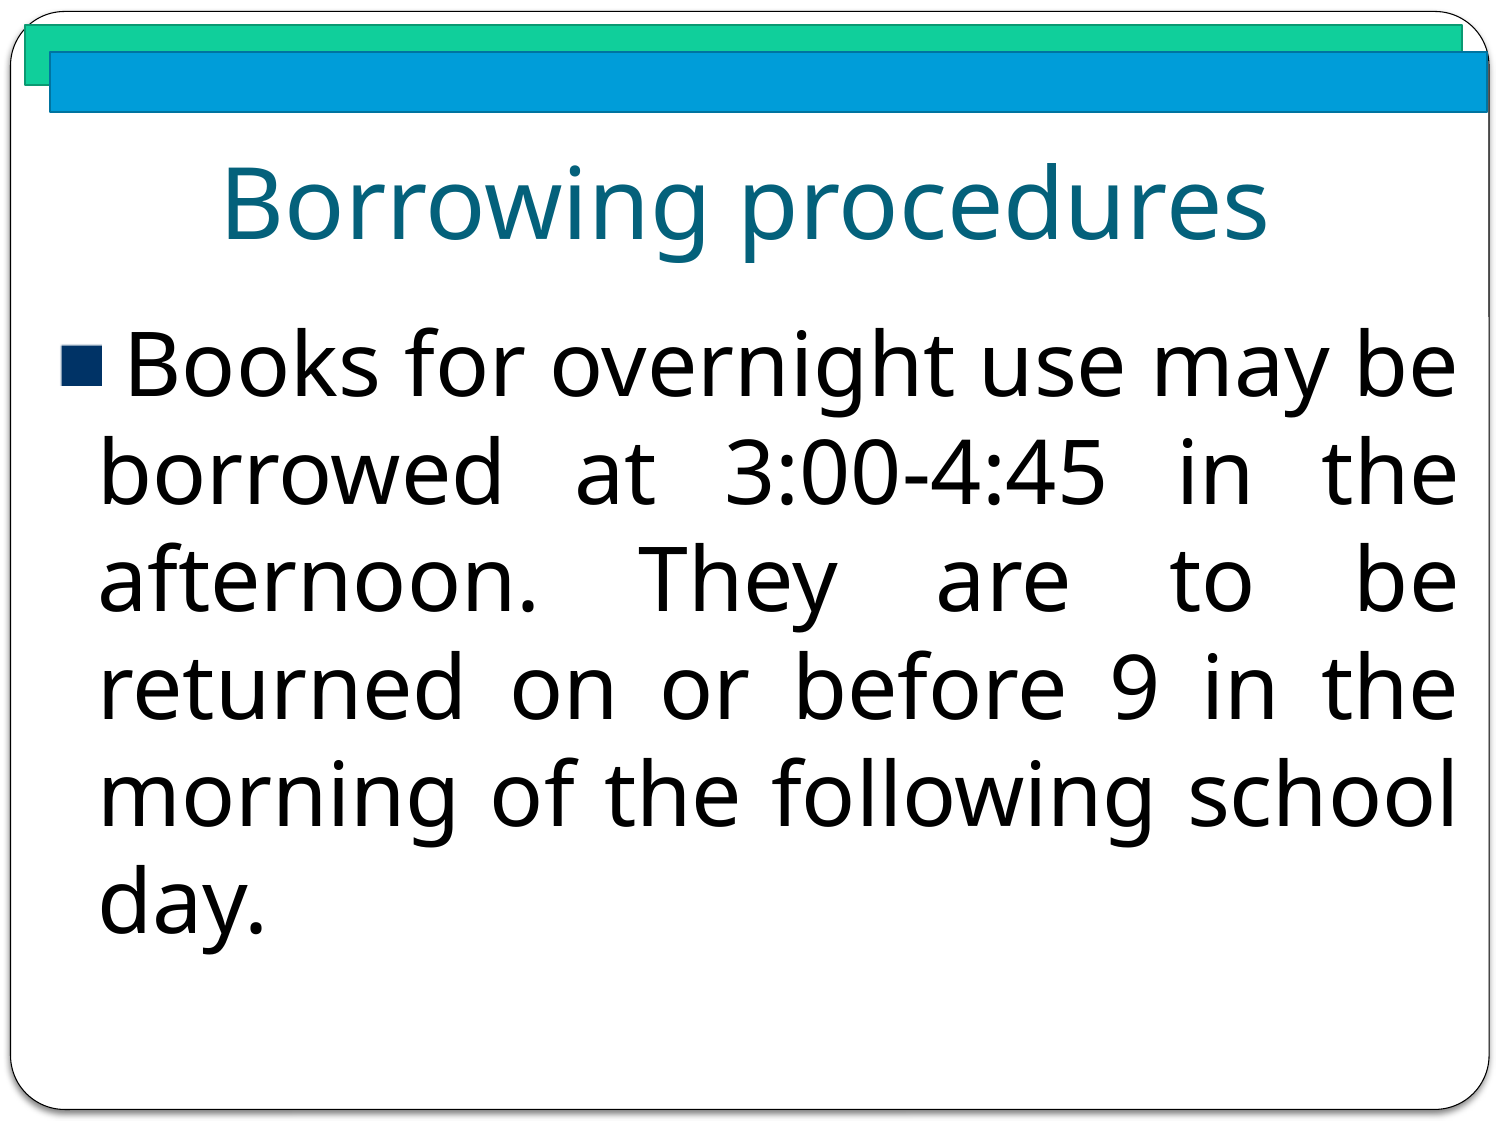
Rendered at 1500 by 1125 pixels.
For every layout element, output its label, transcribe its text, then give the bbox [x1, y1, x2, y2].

text_box [24, 24, 1463, 86]
picture [52, 336, 102, 386]
text_box [49, 51, 1488, 113]
list Books for overnight use may be borrowed at 3:00-4:45 in the afternoon. They are to be returned on or before 9 in the morning of the following school day. [37, 299, 1475, 1075]
title Borrowing procedures [50, 137, 1441, 275]
